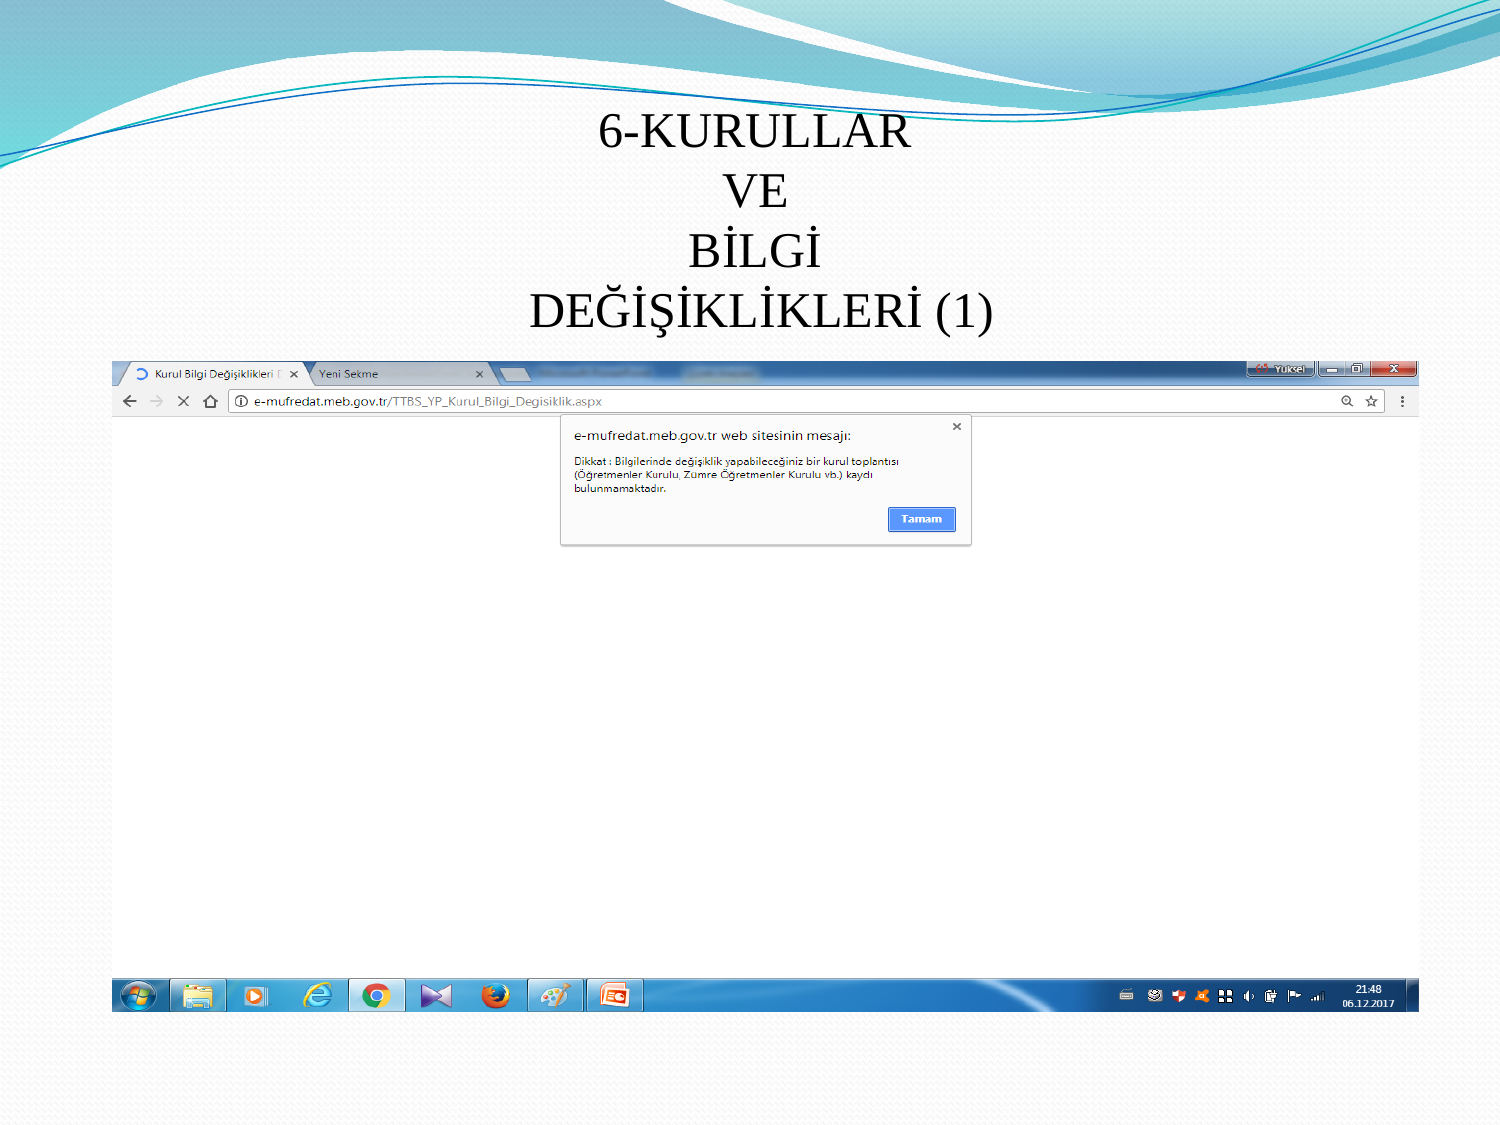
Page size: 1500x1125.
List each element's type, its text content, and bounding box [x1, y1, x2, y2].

text_box 6-KURULLAR VE BİLGİ DEĞİŞİKLİKLERİ (1) [123, 89, 1400, 345]
picture [111, 361, 1419, 1012]
